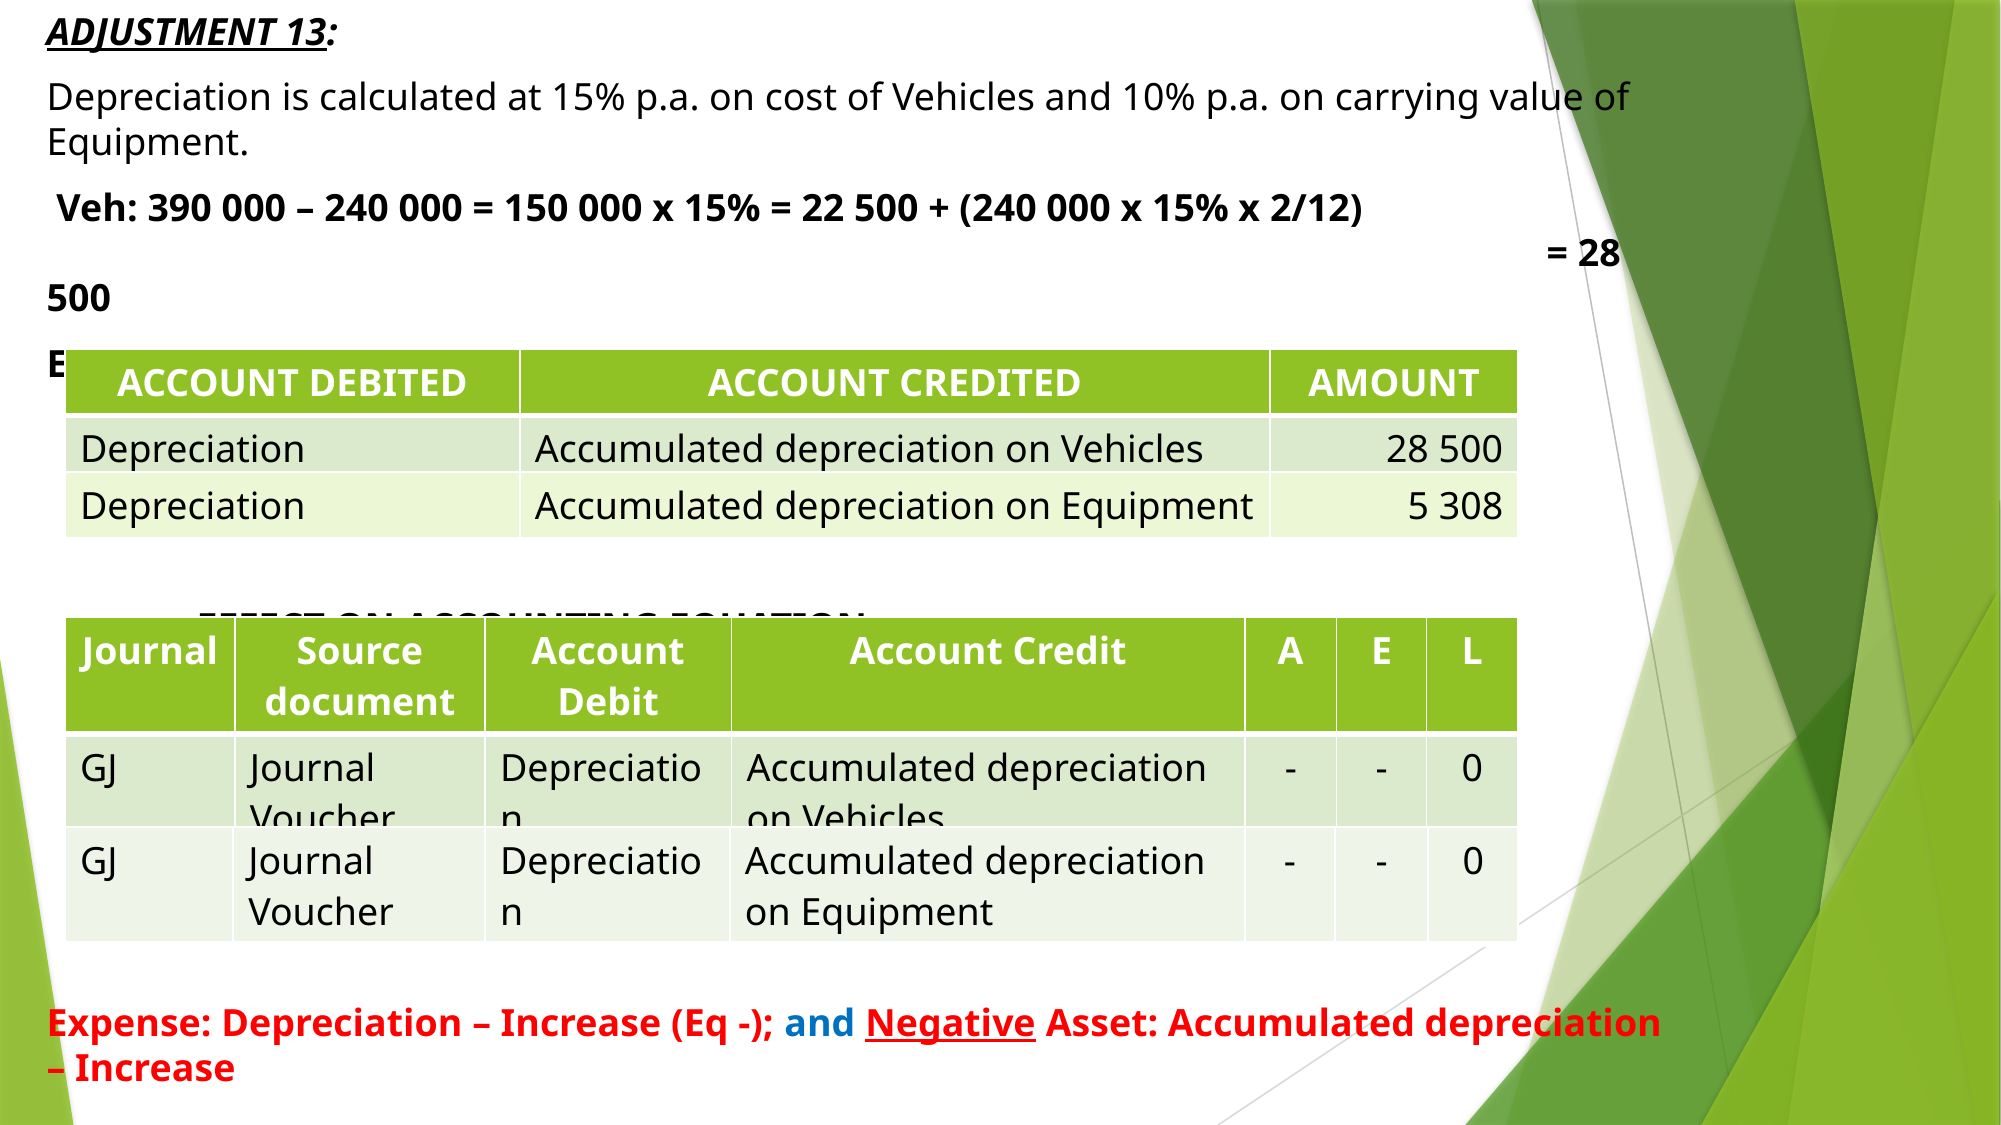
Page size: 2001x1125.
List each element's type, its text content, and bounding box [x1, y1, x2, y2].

table_cell Journal Voucher [236, 737, 484, 826]
table_header Source document [236, 618, 484, 731]
table_header Accumulated depreciation on Equipment [521, 473, 1269, 537]
table_header ACCOUNT DEBITED [66, 350, 519, 413]
table_cell GJ [66, 737, 234, 826]
table_cell Accumulated depreciation on Vehicles [732, 737, 1244, 826]
table_header Account Credit [732, 618, 1244, 731]
table_header - [1336, 828, 1427, 941]
table_header 0 [1429, 828, 1517, 941]
table_cell Accumulated depreciation on Vehicles [521, 418, 1269, 471]
table_cell 0 [1427, 737, 1517, 826]
table_cell - [1246, 737, 1336, 826]
table_header Accumulated depreciation on Equipment [731, 828, 1244, 941]
table_header 5 308 [1271, 473, 1517, 537]
table_header Journal Voucher [234, 828, 484, 941]
table_cell 28 500 [1271, 418, 1517, 471]
table_header Depreciation [486, 828, 729, 941]
table_header Journal [66, 618, 234, 731]
table_header - [1246, 828, 1334, 941]
table_header Depreciation [66, 473, 519, 537]
table_cell - [1337, 737, 1426, 826]
table_header AMOUNT [1271, 350, 1517, 413]
table_header A [1246, 618, 1336, 731]
table_cell Depreciation [486, 737, 731, 826]
table_header ACCOUNT CREDITED [521, 350, 1269, 413]
table_header E [1337, 618, 1426, 731]
table_header Account Debit [486, 618, 731, 731]
table_header GJ [66, 828, 232, 941]
table_header L [1427, 618, 1517, 731]
list ADJUSTMENT 13: Depreciation is calculated at 15% p.a. on cost of Vehicles and 10% p.a. on carrying value of Equipment. Veh: 390 000 – 240 000 = 150 000 x 15% = 22 500 + (240 000 x 15% x 2/12) = 28 500 Equipment: 90 000 – 36 920 = 53 080 x 10% = 5 308 EFFECT ON ACCOUNTING EQUATION Expense: Depreciation – Increase (Eq -); and Negative Asset: Accumulated depreciation – Increase [31, 0, 1685, 1125]
table_cell Depreciation [66, 418, 519, 471]
